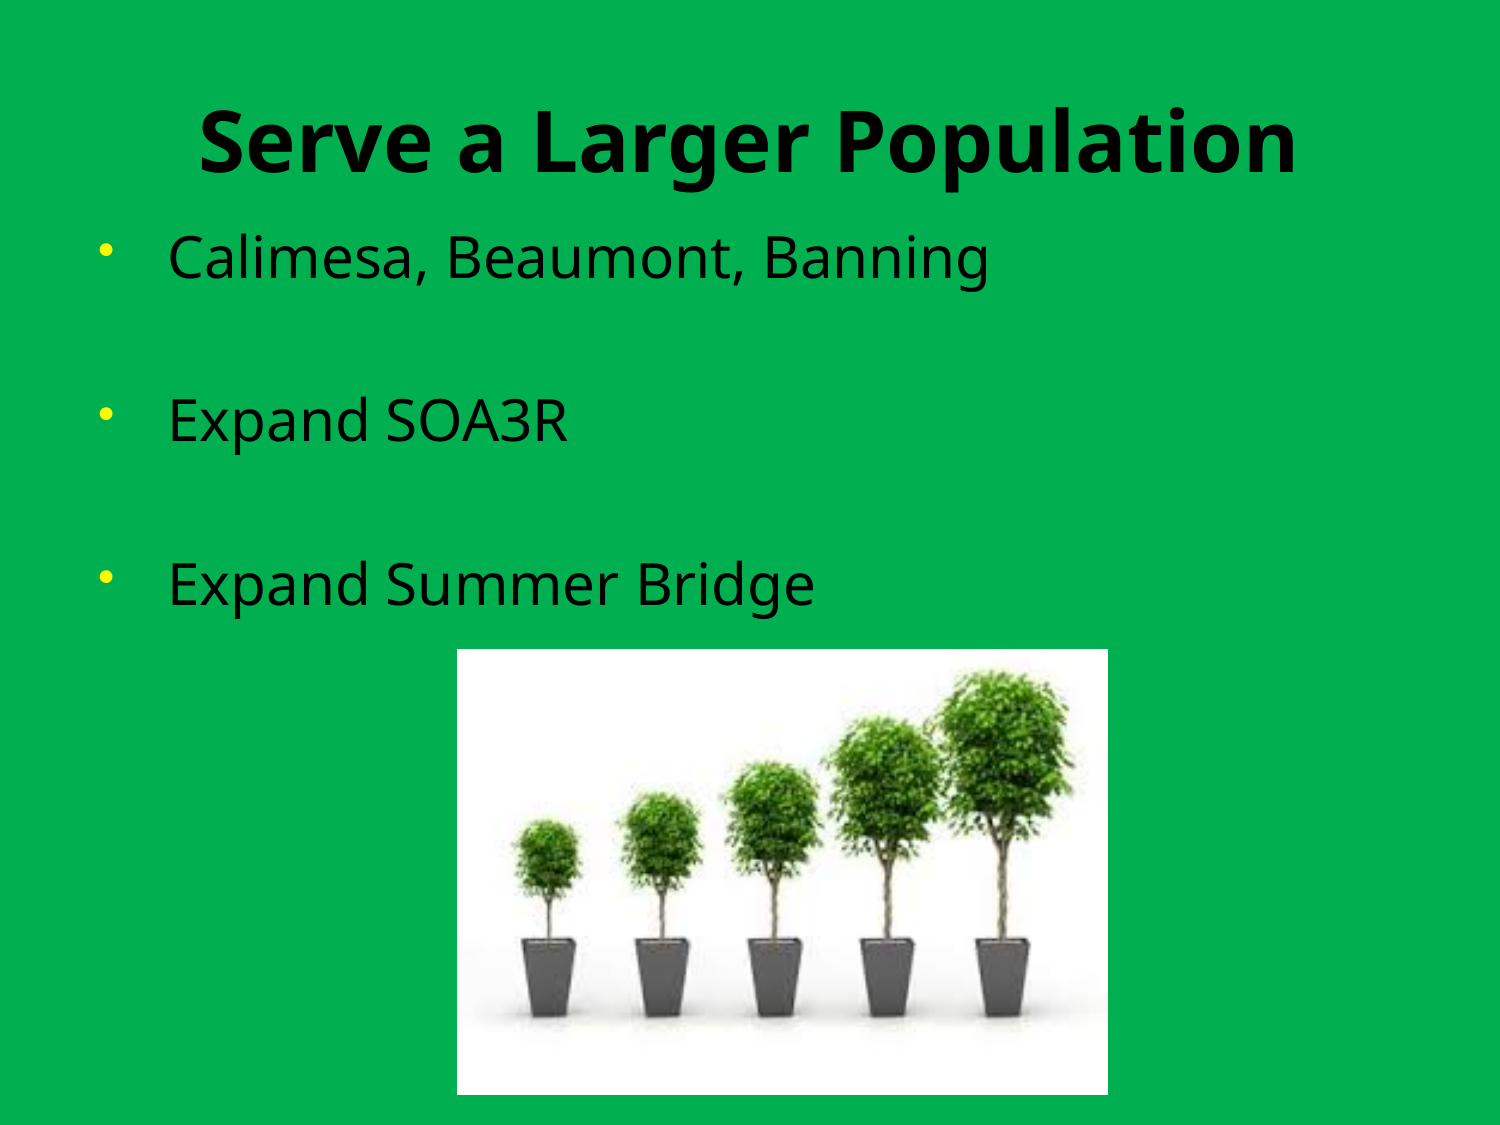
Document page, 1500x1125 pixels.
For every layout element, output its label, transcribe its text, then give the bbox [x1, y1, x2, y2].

picture [457, 649, 1108, 1095]
list Calimesa, Beaumont, Banning Expand SOA3R Expand Summer Bridge [62, 212, 1425, 638]
title Serve a Larger Population [75, 45, 1425, 212]
